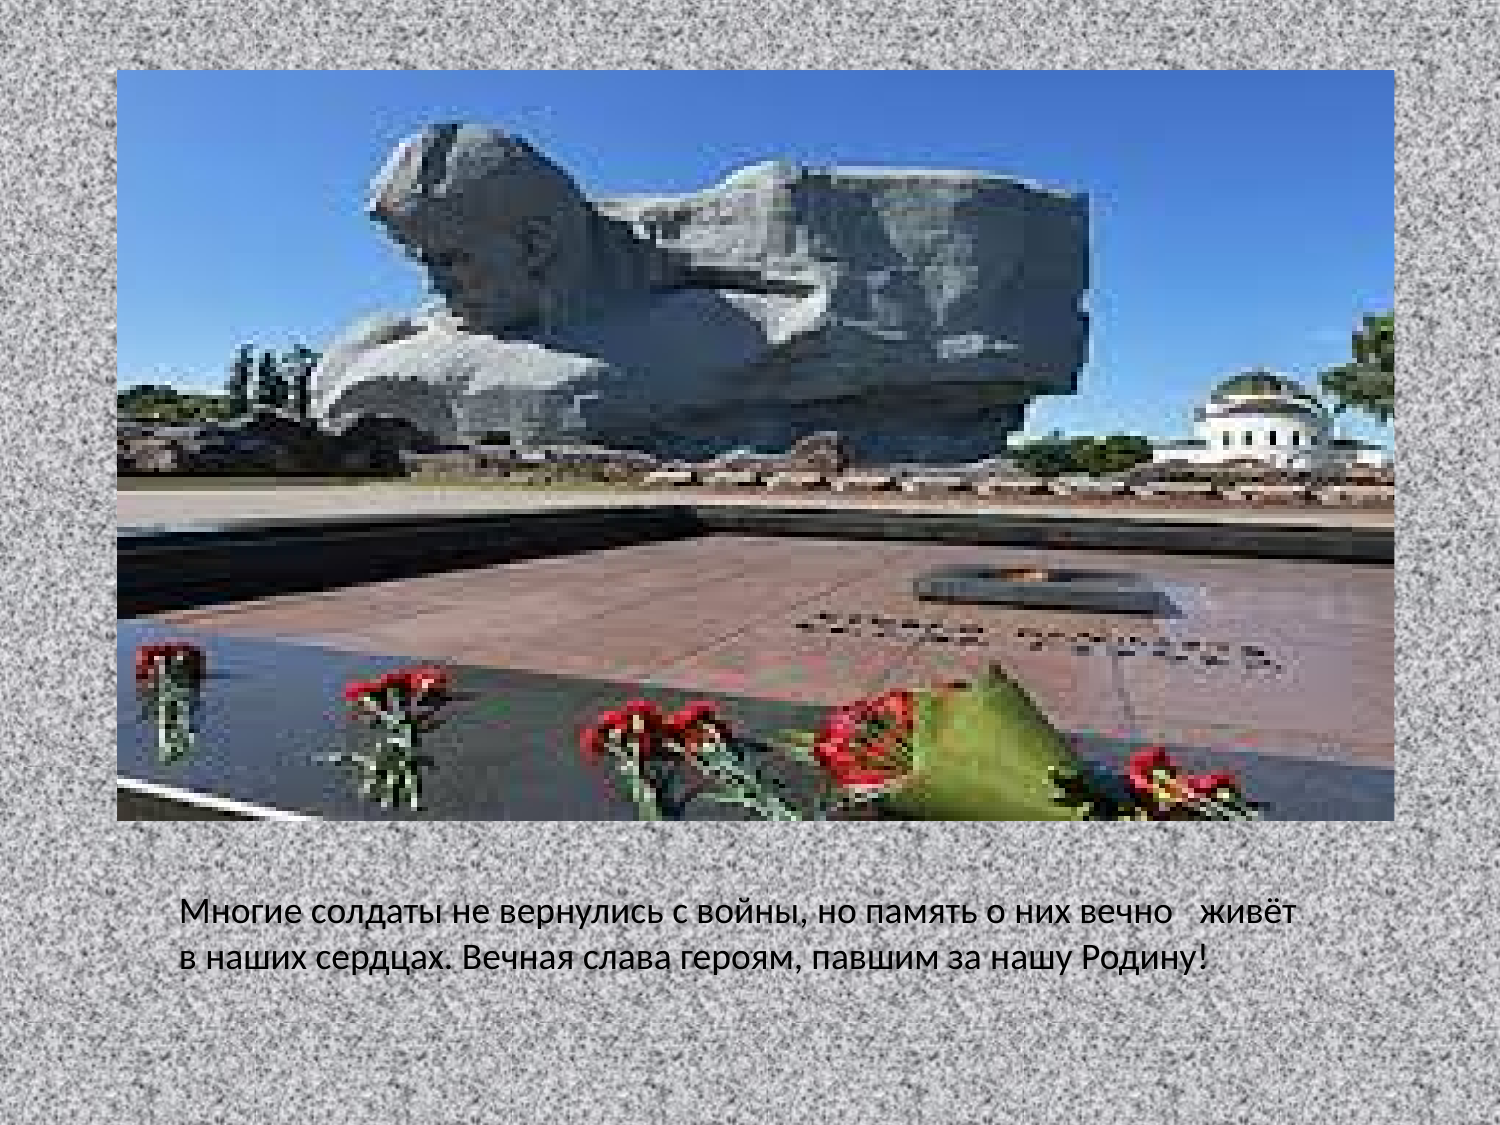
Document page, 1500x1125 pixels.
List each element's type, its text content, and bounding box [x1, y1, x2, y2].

picture [116, 70, 1395, 821]
list Многие солдаты не вернулись с войны, но память о них вечно живёт в наших сердцах. Вечная слава героям, павшим за нашу Родину! [164, 878, 1313, 1077]
